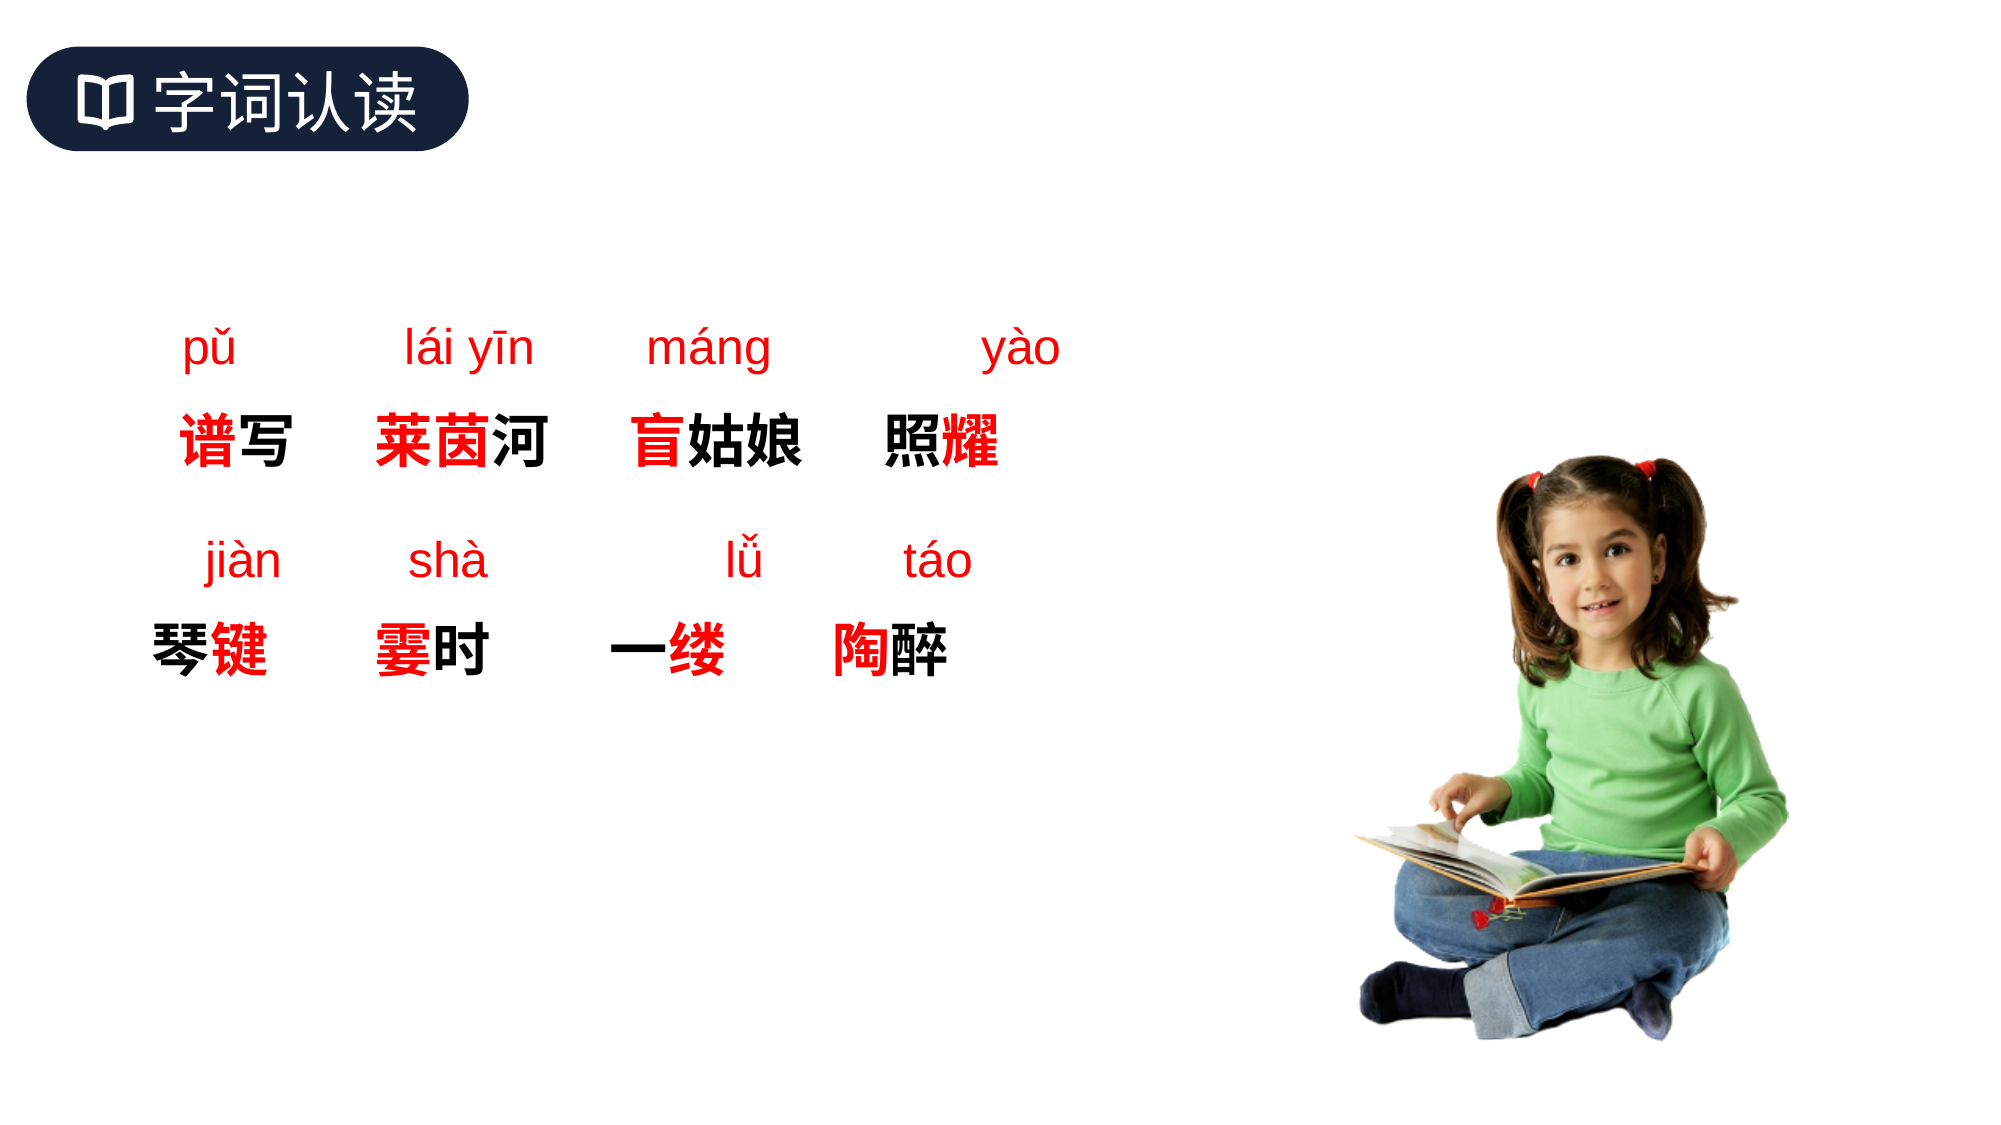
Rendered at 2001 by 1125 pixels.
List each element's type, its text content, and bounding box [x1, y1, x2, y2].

text_box 字词认读 [137, 53, 444, 149]
picture [1351, 454, 1789, 1043]
text_box jiàn shà lǚ táo [176, 519, 1351, 595]
text_box 谱写 莱茵河 盲姑娘 照耀 琴键 霎时 一缕 陶醉 [137, 361, 1477, 691]
text_box pǔ lái yīn máng yào [153, 307, 1147, 382]
